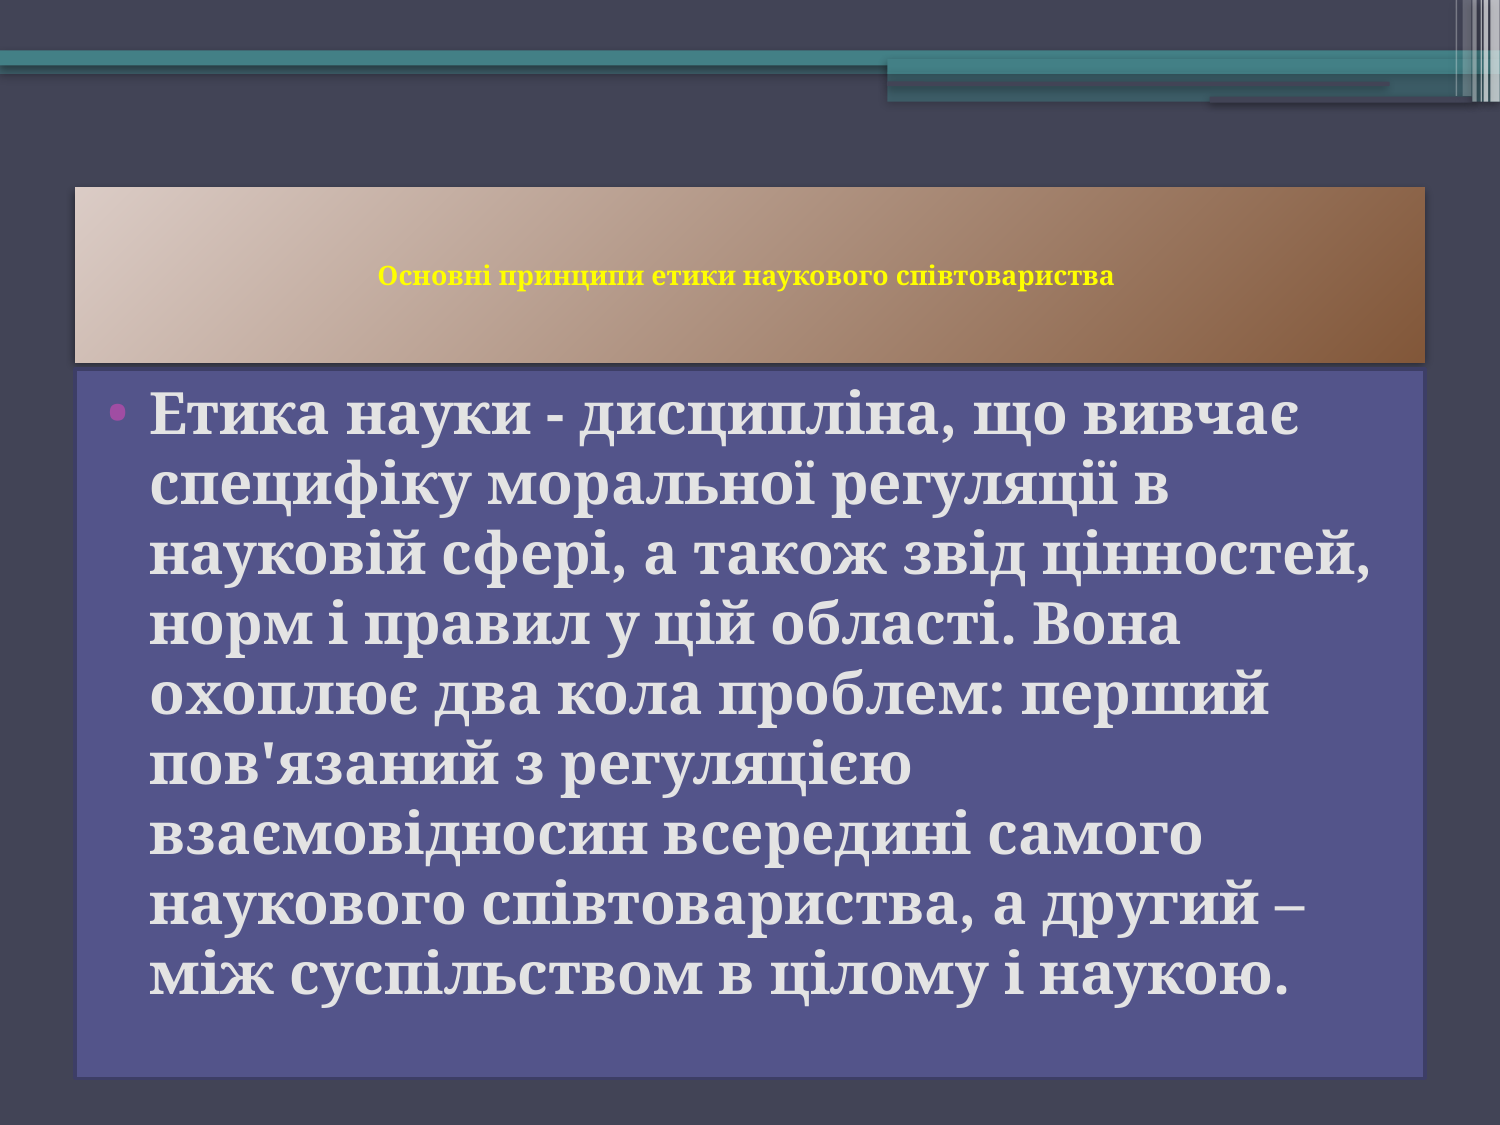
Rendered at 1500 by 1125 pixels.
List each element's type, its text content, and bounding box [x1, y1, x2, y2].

title Основні принципи етики наукового співтовариства [75, 187, 1425, 363]
list Етика науки - дисципліна, що вивчає специфіку моральної регуляції в науковій сфері, а також звід цінностей, норм і правил у цій області. Вона охоплює два кола проблем: перший пов'язаний з регуляцією взаємовідносин всередині самого наукового співтовариства, а другий – між суспільством в цілому і наукою. [73, 367, 1427, 1080]
